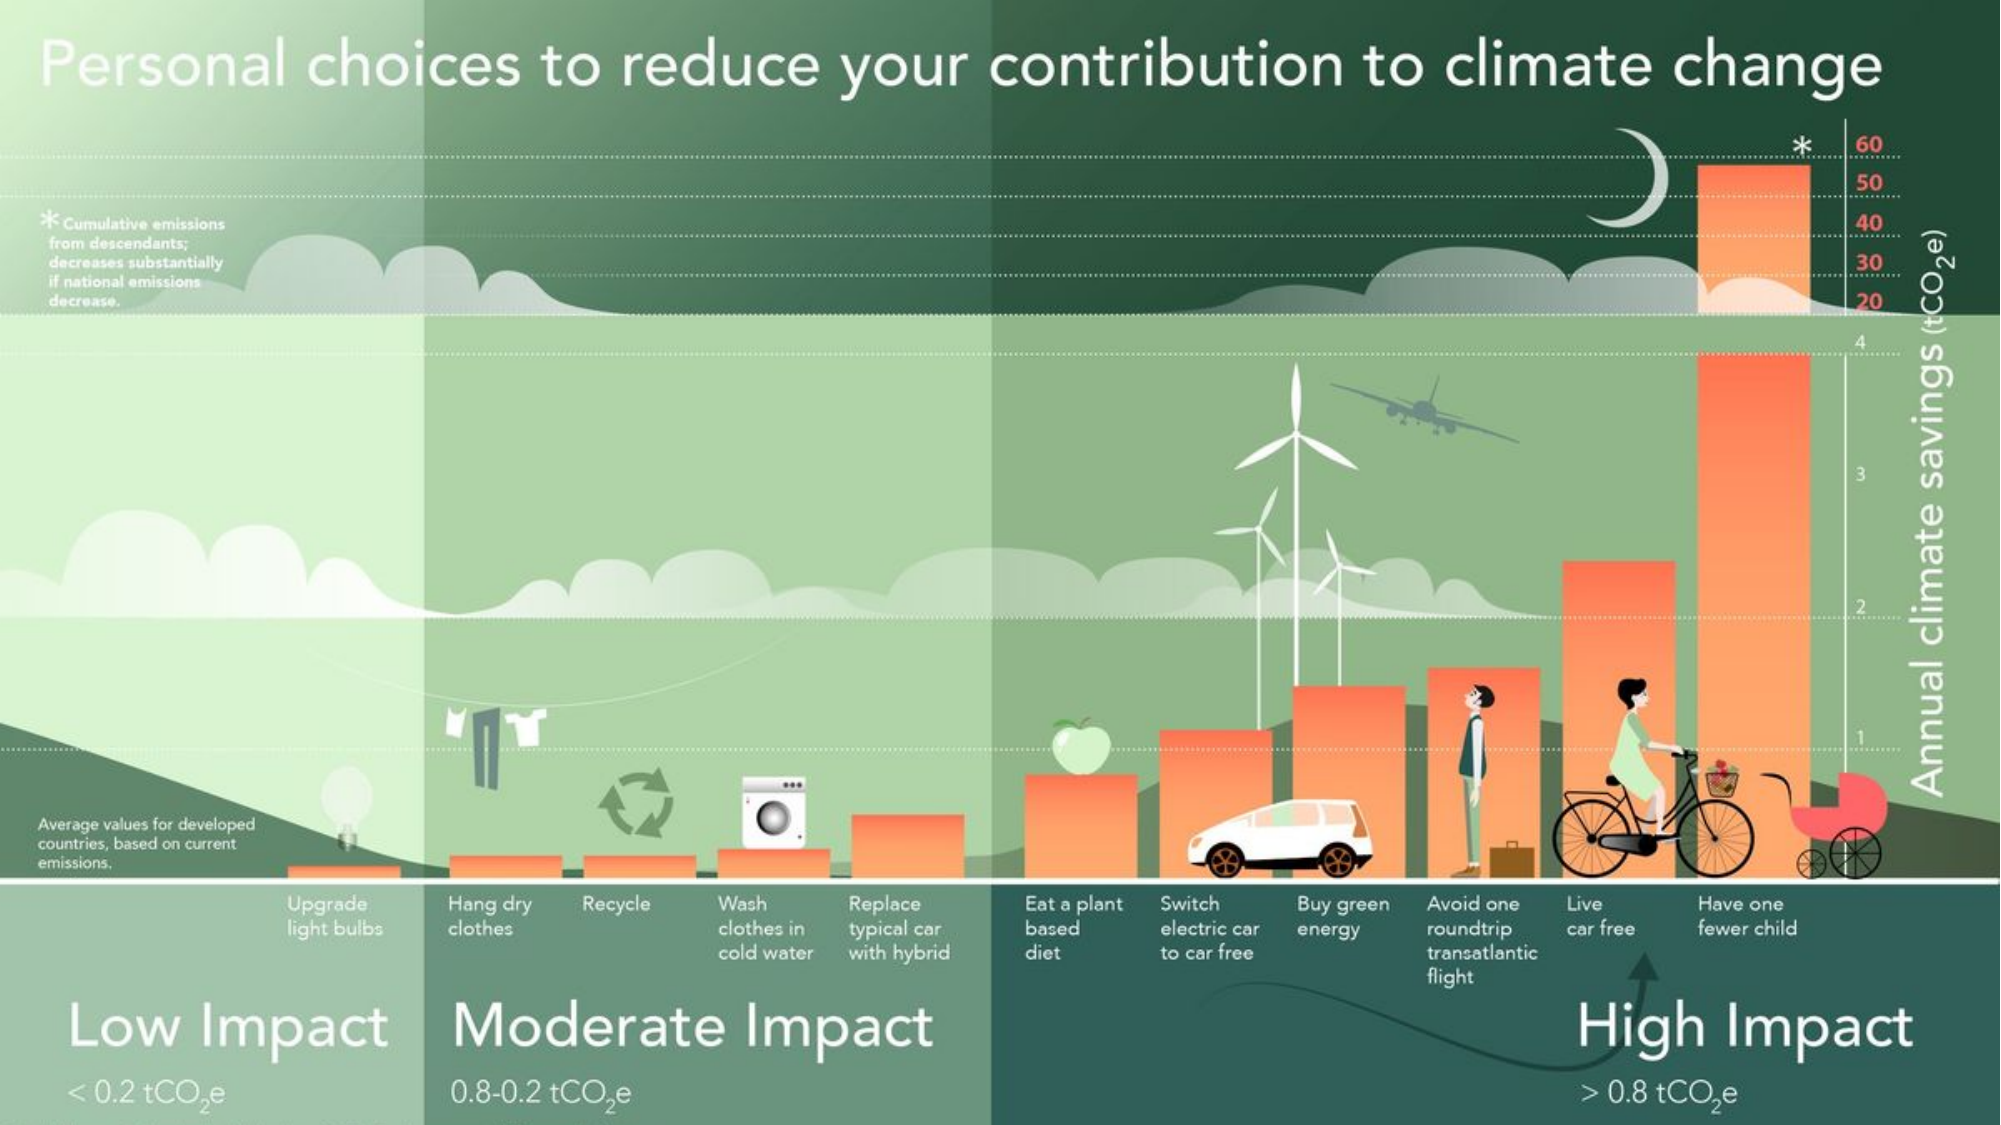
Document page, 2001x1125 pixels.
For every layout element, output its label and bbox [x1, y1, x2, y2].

list [0, 0, 2000, 1125]
